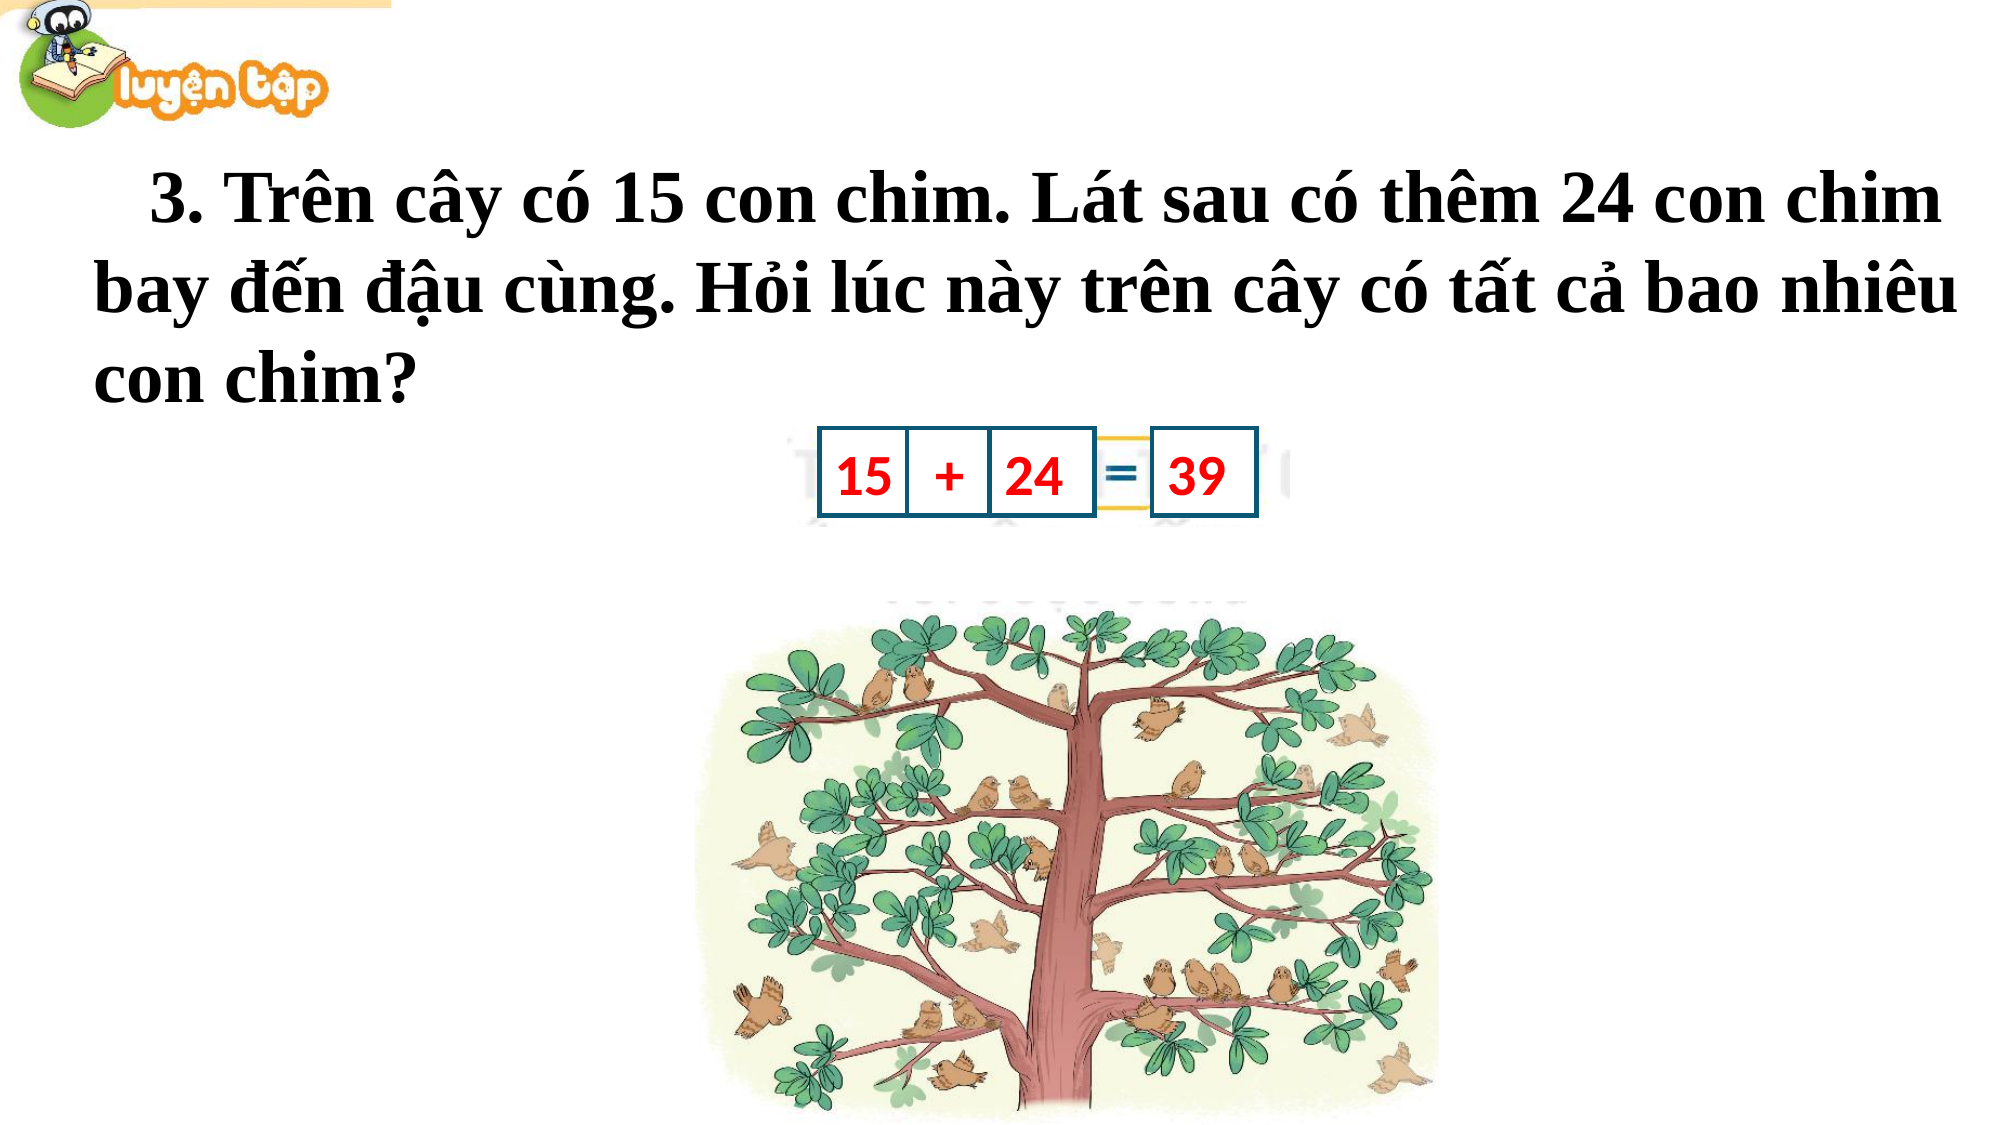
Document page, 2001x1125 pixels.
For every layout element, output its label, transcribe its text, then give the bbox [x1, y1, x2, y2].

text_box 3. Trên cây có 15 con chim. Lát sau có thêm 24 con chim bay đến đậu cùng. Hỏi lúc này trên cây có tất cả bao nhiêu con chim? [22, 140, 1979, 426]
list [787, 424, 1291, 526]
picture [0, 0, 392, 141]
picture [694, 601, 1439, 1125]
